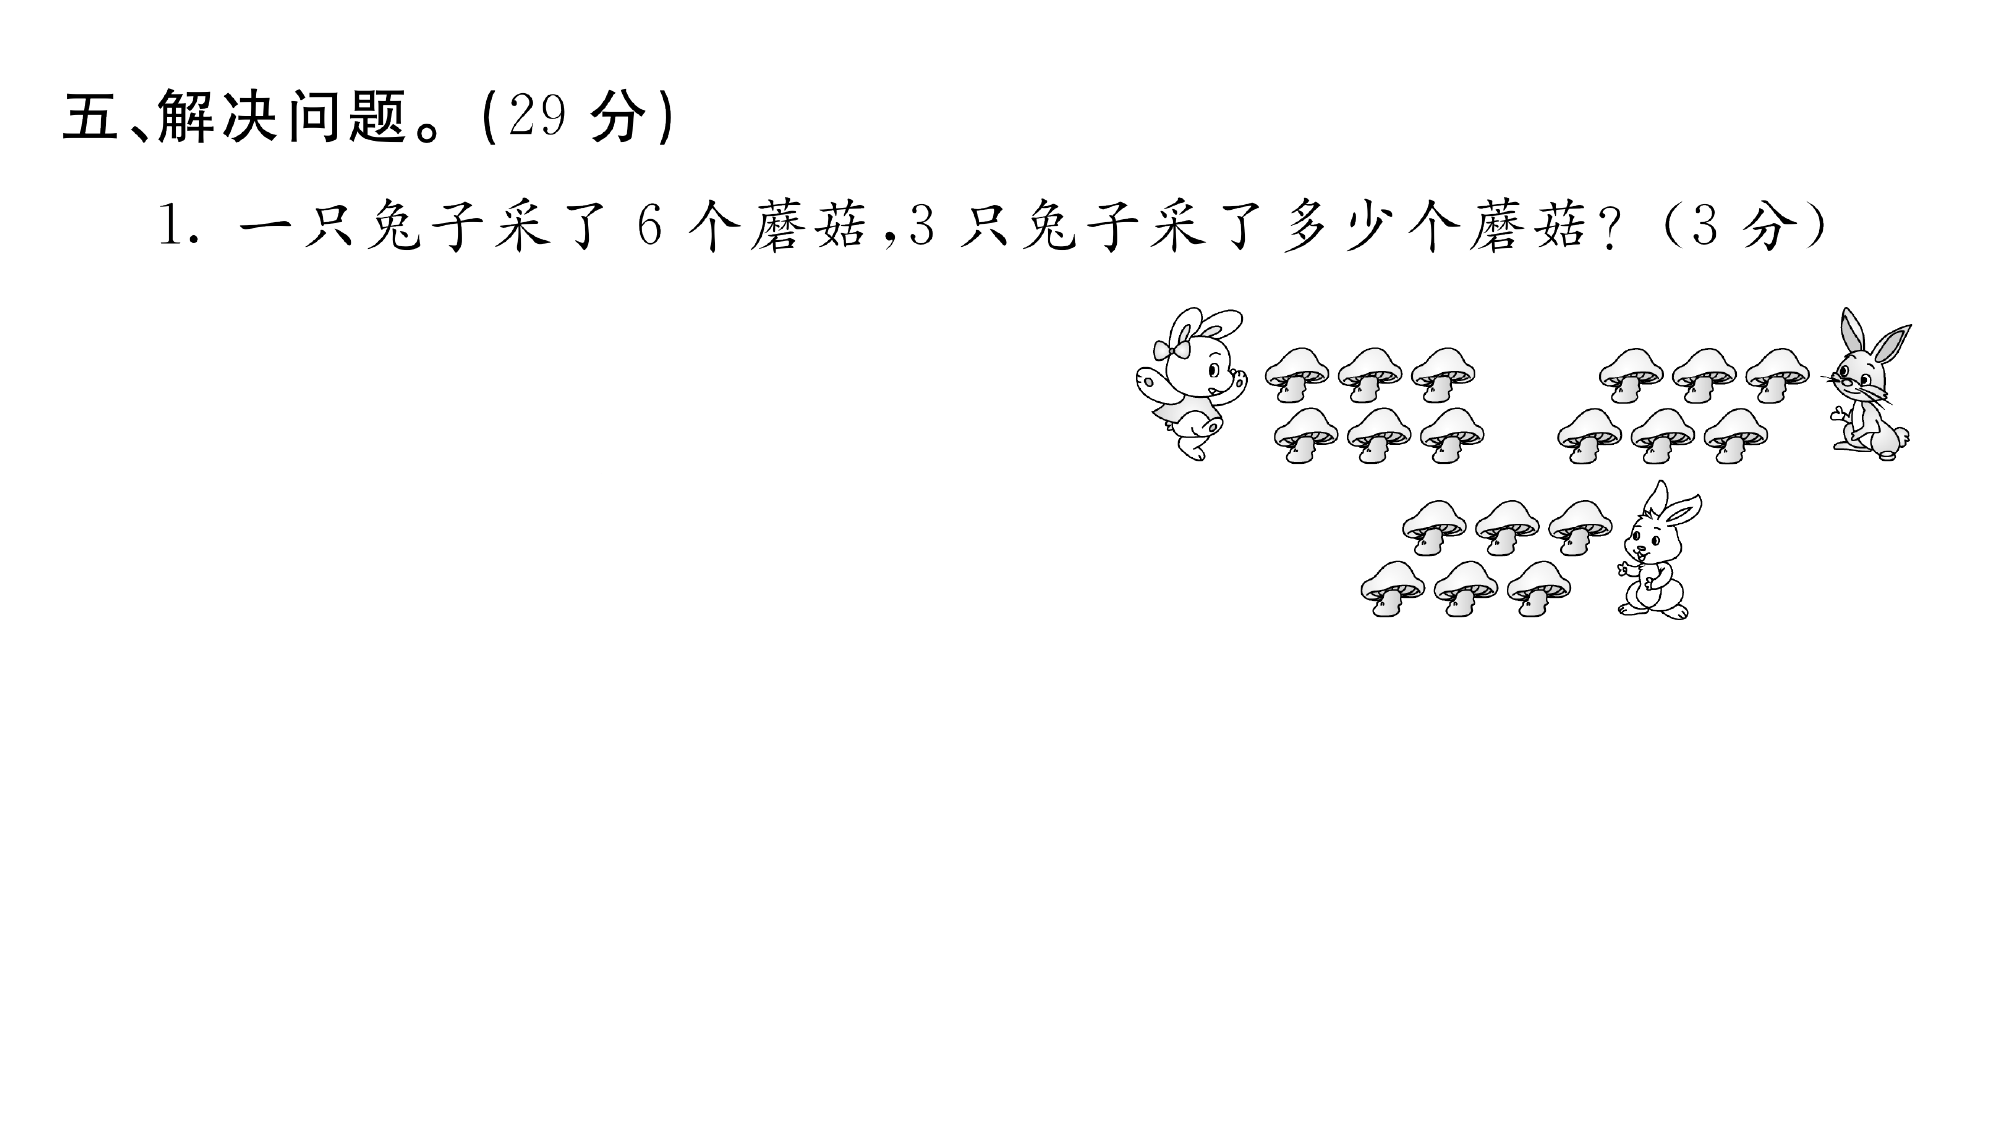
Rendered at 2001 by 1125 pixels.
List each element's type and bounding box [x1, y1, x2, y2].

picture [58, 58, 1949, 654]
